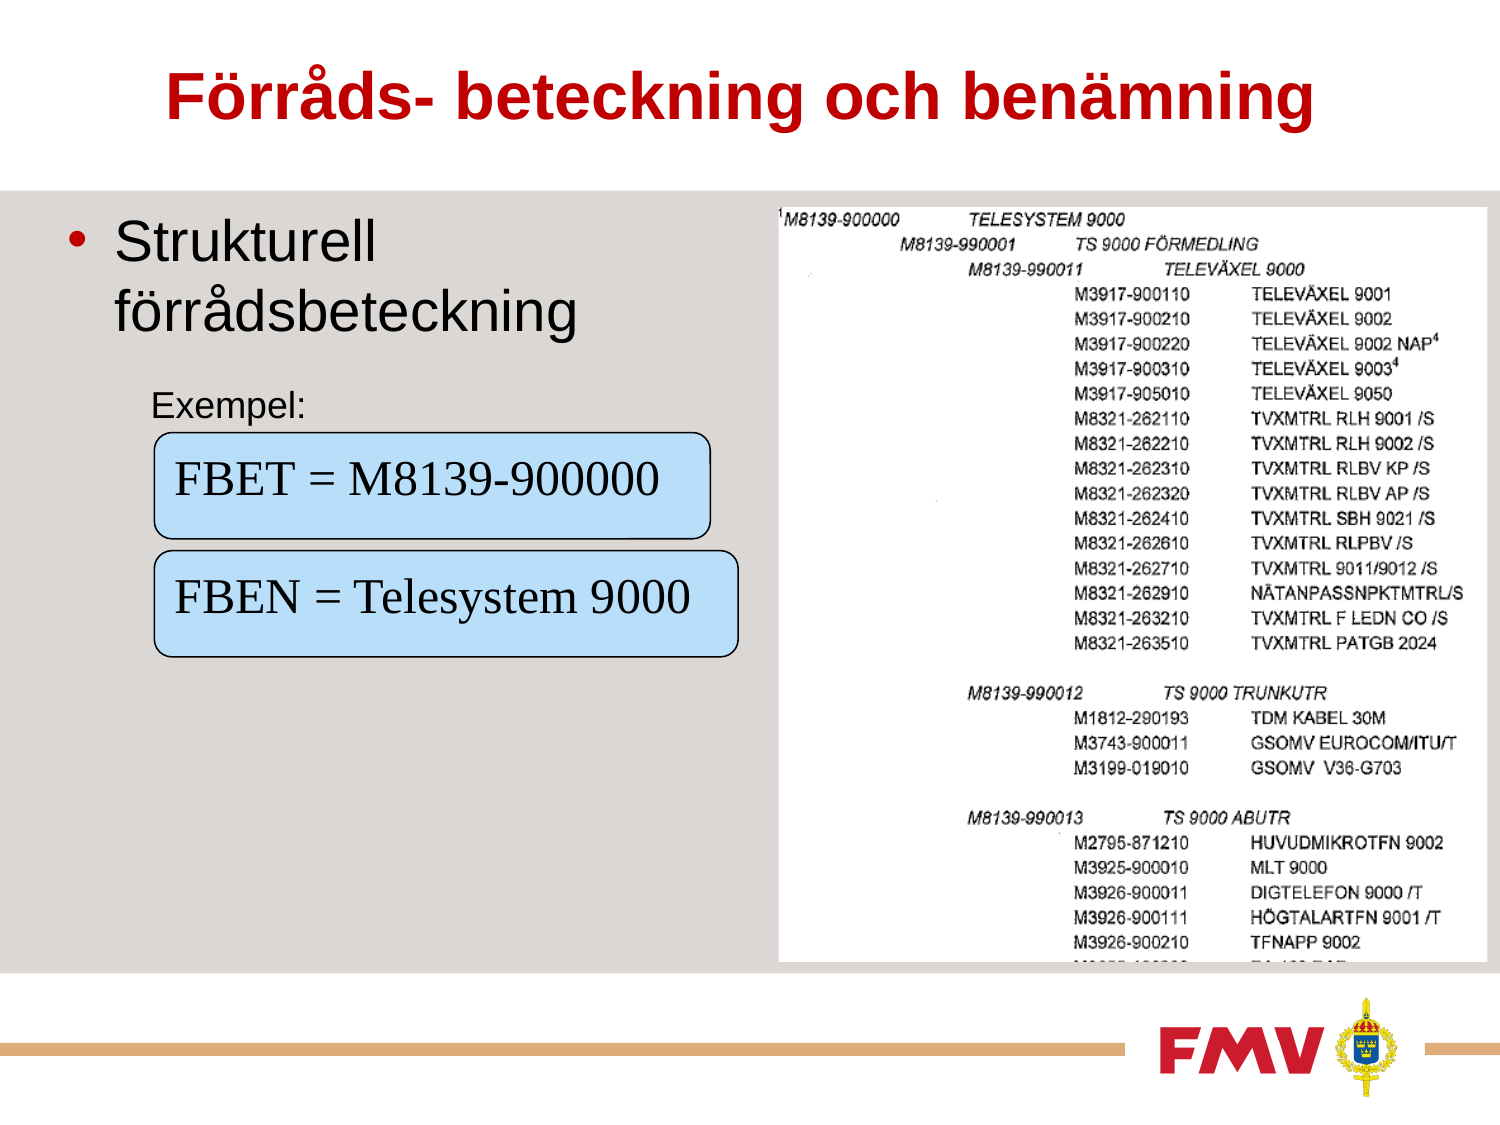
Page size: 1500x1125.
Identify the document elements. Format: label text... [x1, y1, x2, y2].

text_box FBET = M8139-900000 [154, 432, 711, 539]
text_box Förråds- beteckning och benämning [56, 54, 1445, 253]
text_box Exempel: [135, 373, 680, 434]
text_box FBEN = Telesystem 9000 [154, 550, 739, 657]
text_box [380, 287, 773, 878]
picture [1141, 983, 1416, 1111]
text_box Strukturell förrådsbeteckning [53, 196, 685, 396]
picture [778, 206, 1488, 962]
